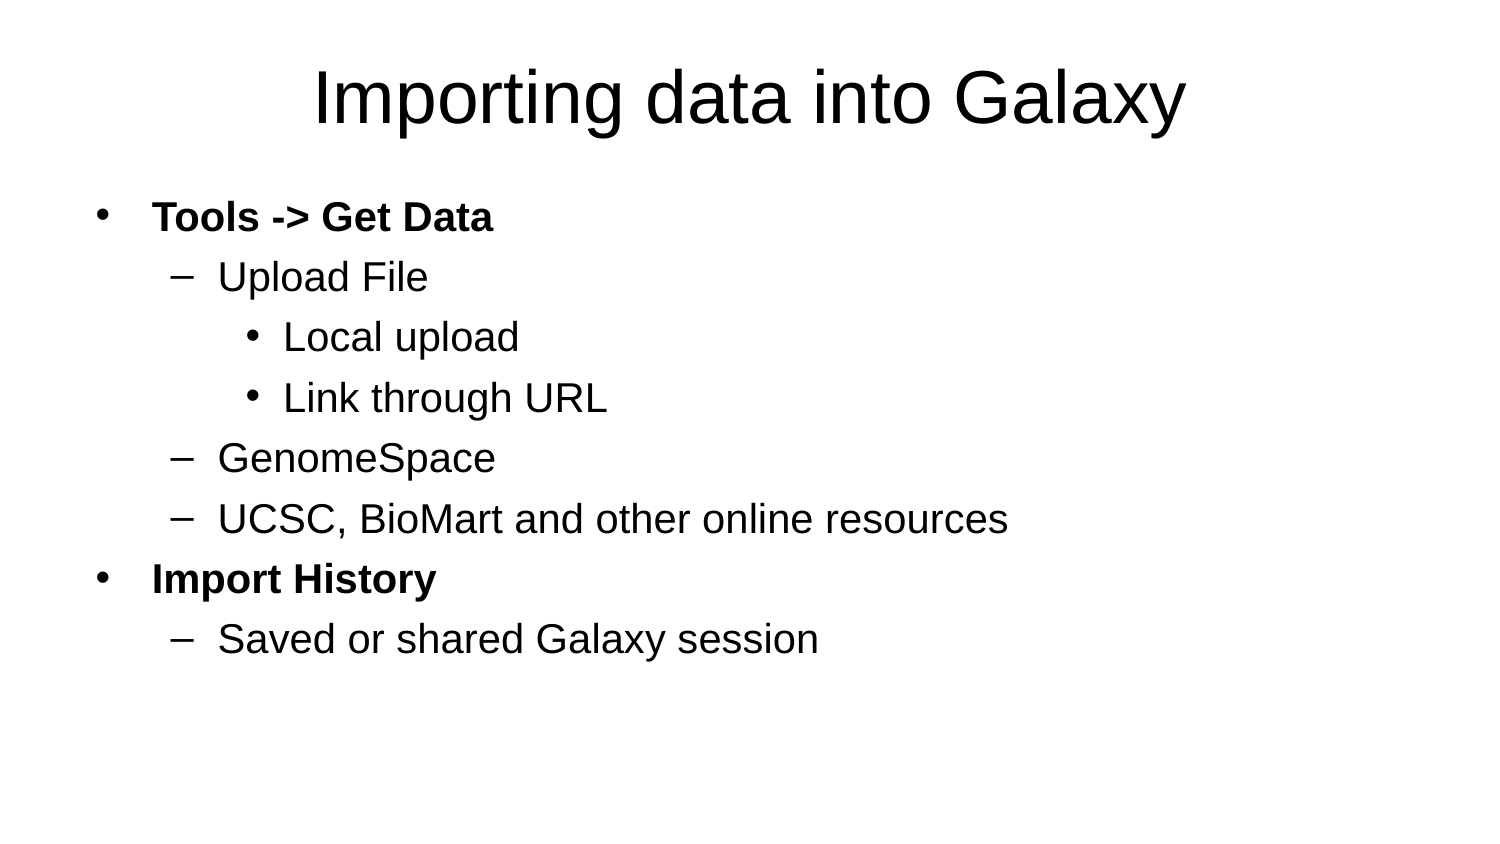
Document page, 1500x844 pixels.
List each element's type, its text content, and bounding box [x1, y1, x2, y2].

text_box Importing data into Galaxy [47, 41, 1453, 147]
text_box Tools -> Get Data Upload File Local upload Link through URL GenomeSpace UCSC, BioMart and other online resources Import History Saved or shared Galaxy session [88, 181, 1493, 670]
